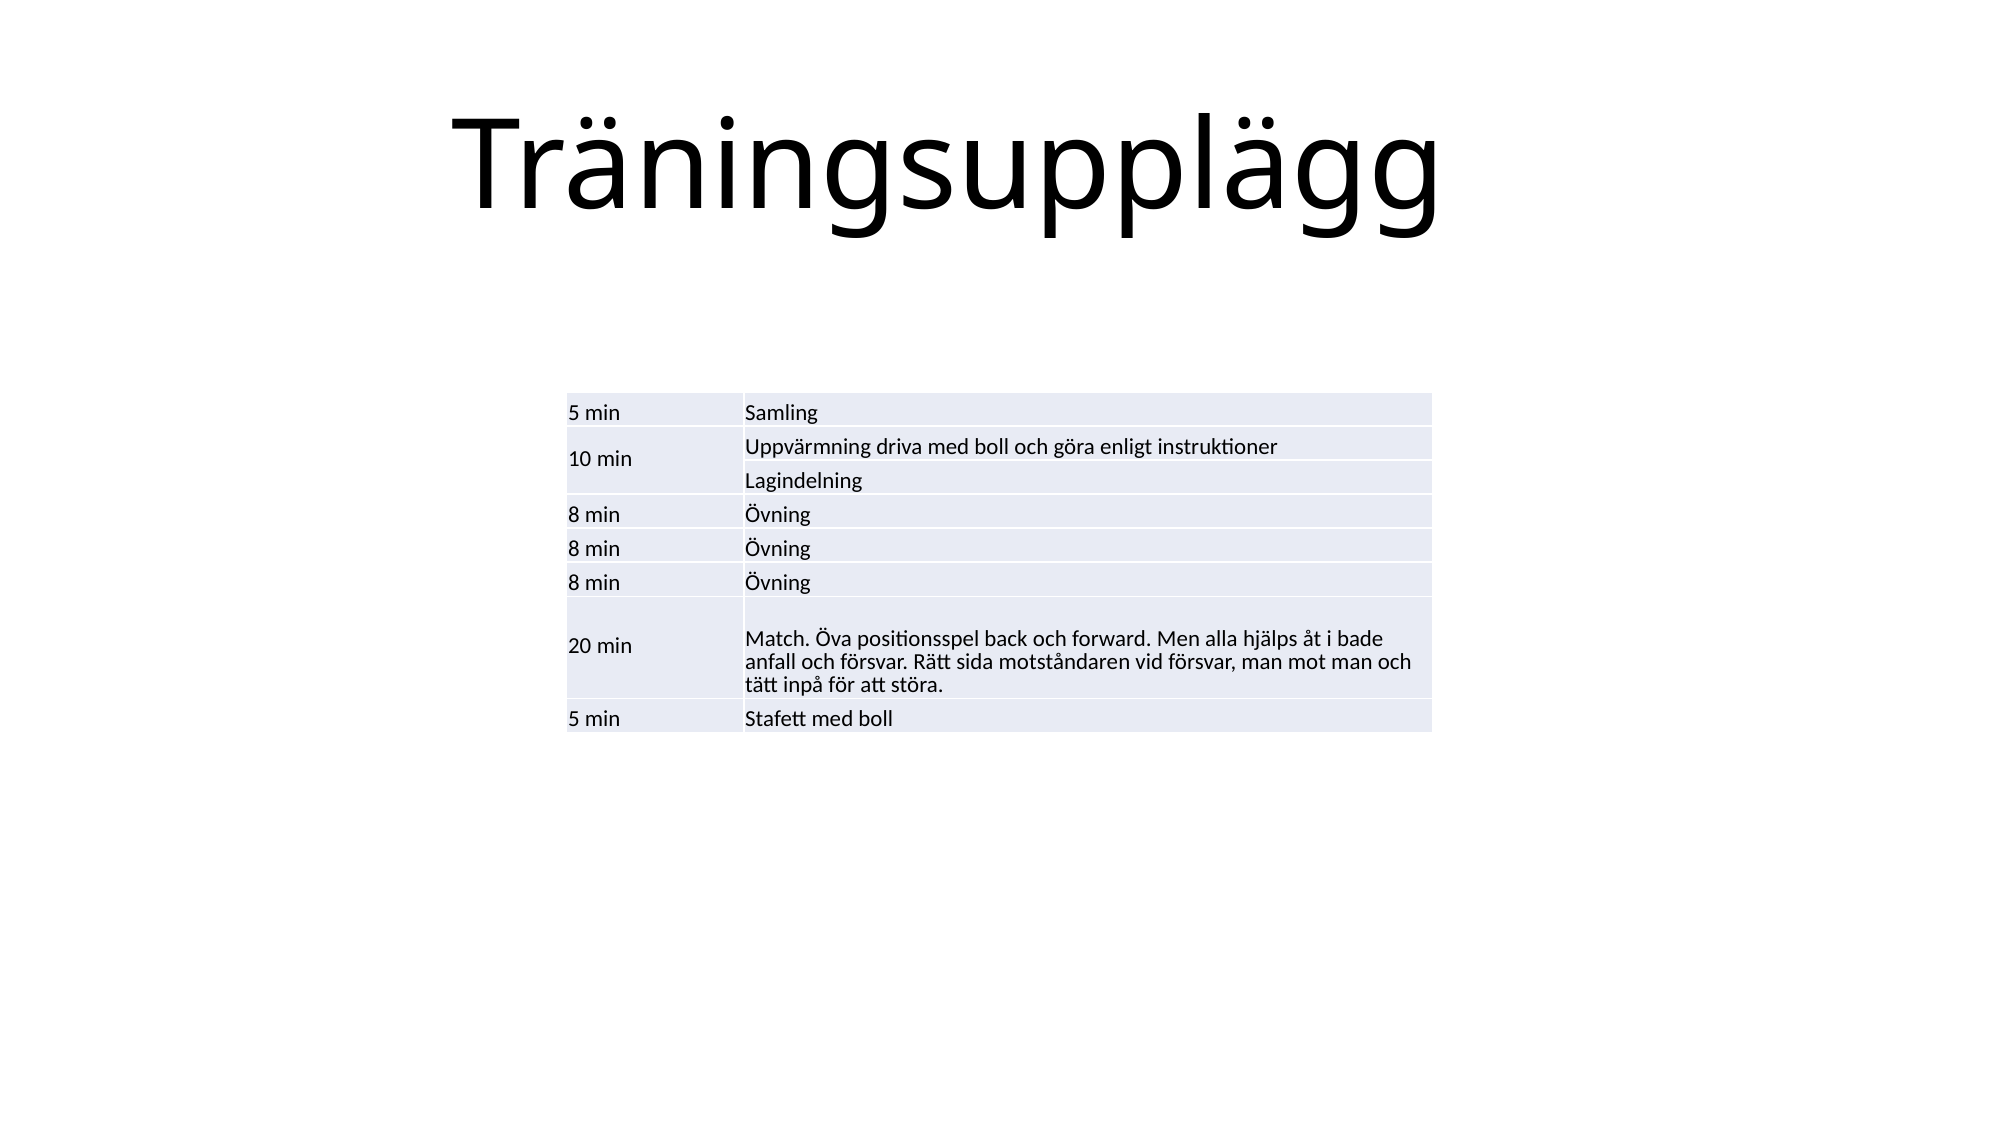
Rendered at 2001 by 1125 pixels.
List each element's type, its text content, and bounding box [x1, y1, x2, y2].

table_cell Övning [745, 495, 1432, 527]
table_cell 5 min [567, 699, 743, 732]
table_cell 8 min [567, 529, 743, 561]
table_cell Övning [745, 529, 1432, 561]
table_cell Uppvärmning driva med boll och göra enligt instruktioner [745, 427, 1432, 459]
table_cell Övning [745, 563, 1432, 596]
table_cell Stafett med boll [745, 699, 1432, 732]
table_cell 8 min [567, 563, 743, 596]
table_cell Match. Öva positionsspel back och forward. Men alla hjälps åt i bade anfall och försvar. Rätt sida motståndaren vid försvar, man mot man och tätt inpå för att störa. [745, 597, 1432, 698]
table_cell Lagindelning [745, 461, 1432, 493]
title Träningsupplägg [198, 74, 1699, 243]
table_cell 8 min [567, 495, 743, 527]
table_cell 10 min [567, 427, 743, 493]
table_cell 20 min [567, 597, 743, 698]
table_header 5 min [567, 393, 743, 425]
table_header Samling [745, 393, 1432, 425]
